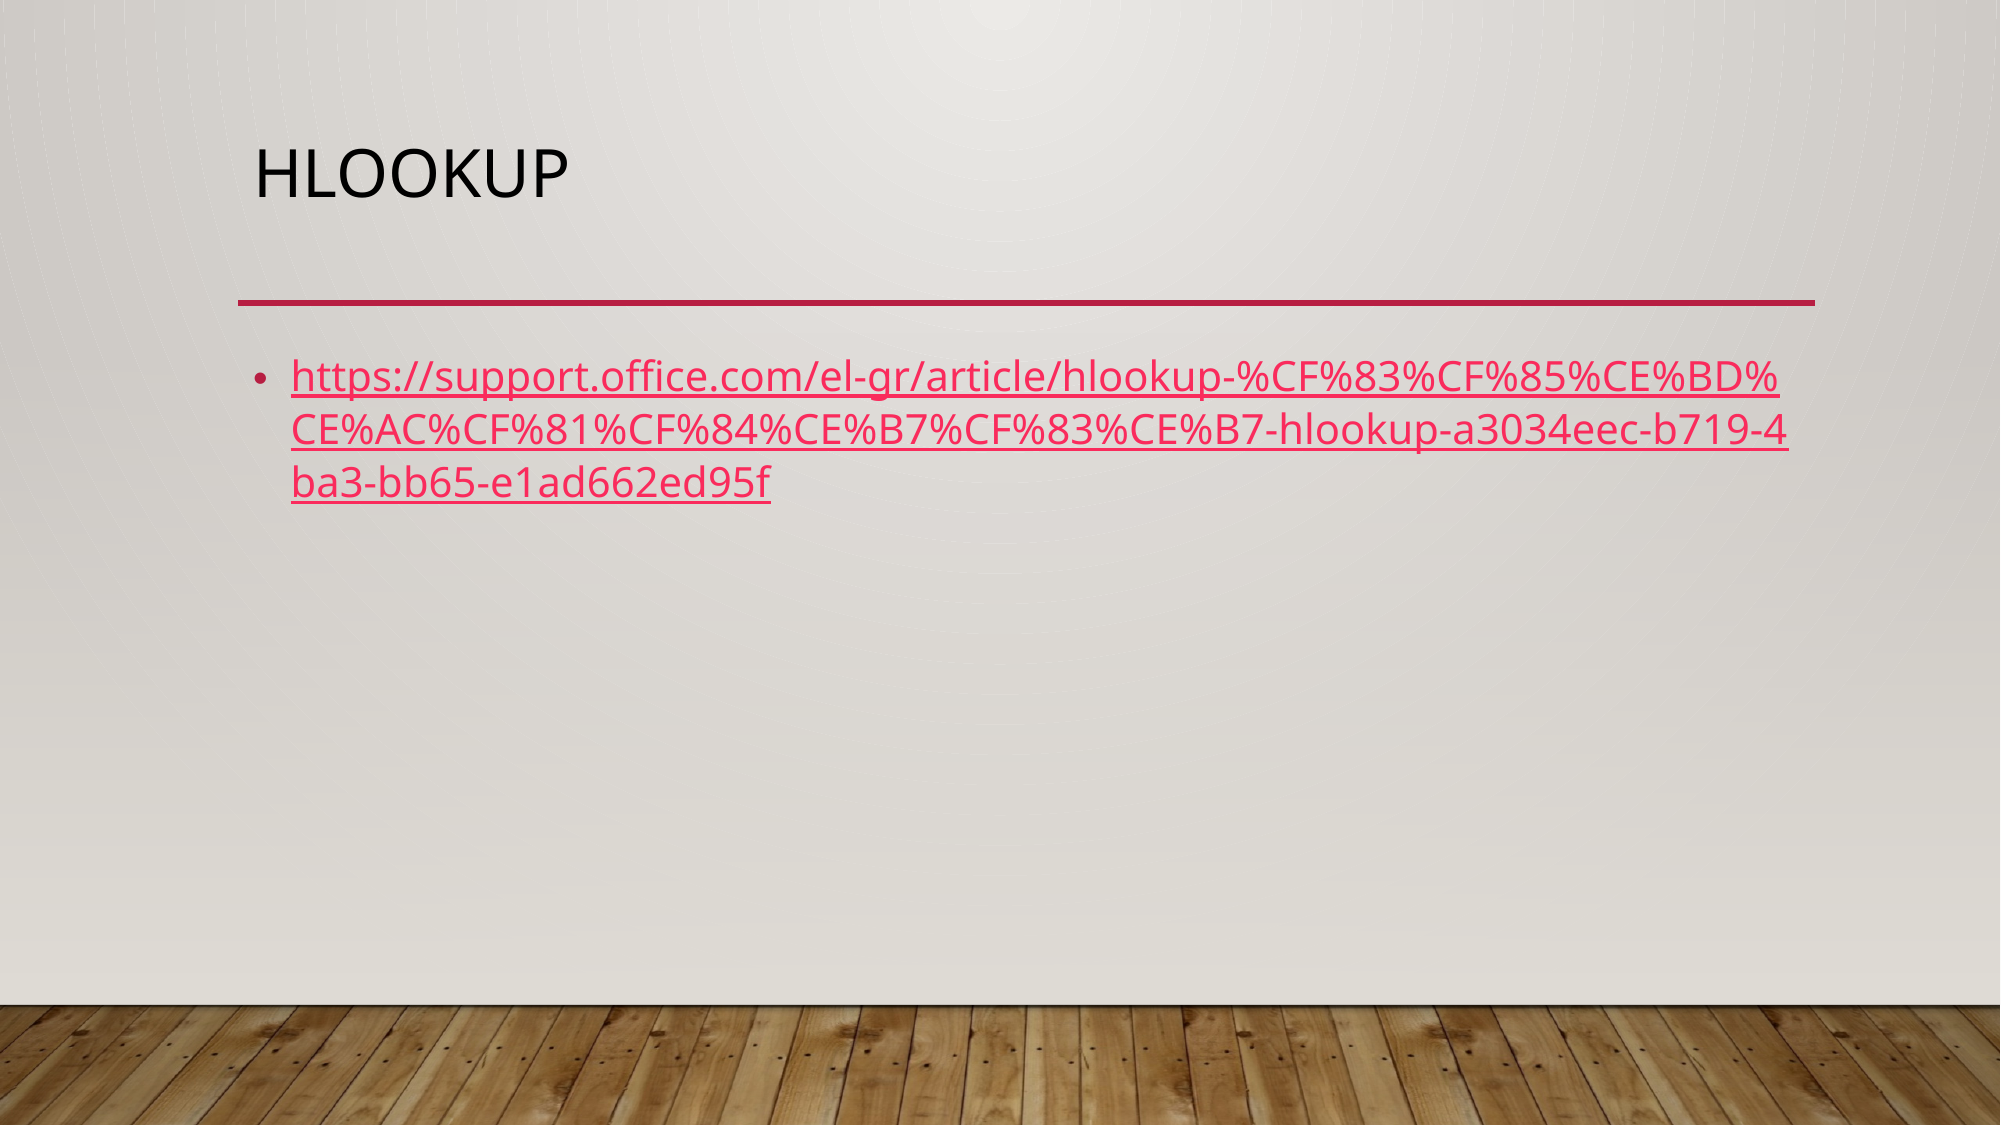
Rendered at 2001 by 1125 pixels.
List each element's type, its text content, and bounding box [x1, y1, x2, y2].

list https://support.office.com/el-gr/article/hlookup-%CF%83%CF%85%CE%BD%CE%AC%CF%81%CF%84%CE%B7%CF%83%CE%B7-hlookup-a3034eec-b719-4ba3-bb65-e1ad662ed95f [238, 330, 1814, 897]
title HLOOKUP [238, 131, 1814, 305]
picture [0, 1005, 2000, 1125]
